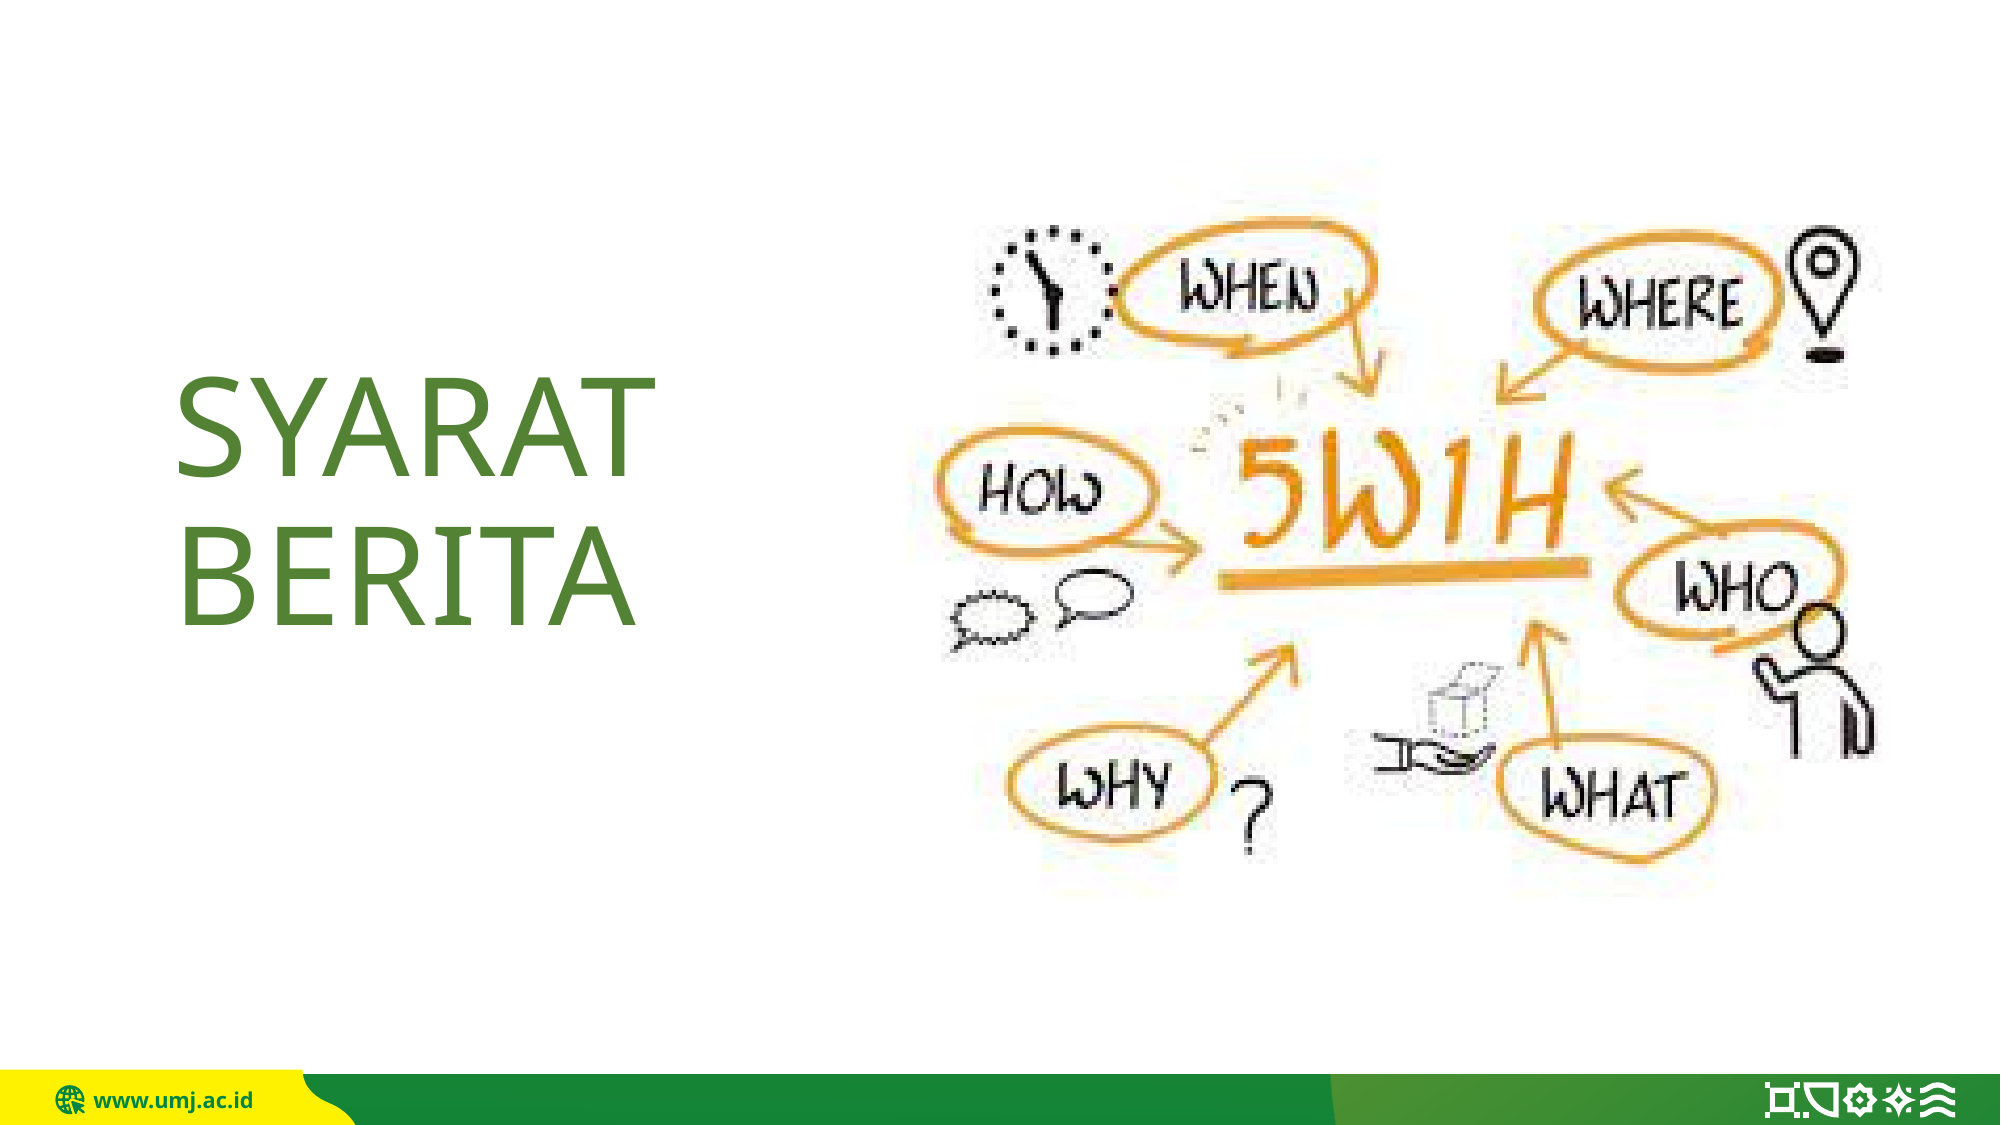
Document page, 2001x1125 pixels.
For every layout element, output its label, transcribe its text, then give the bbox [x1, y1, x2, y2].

text_box Syarat Berita [157, 344, 841, 669]
picture [304, 1074, 2000, 1125]
picture [841, 158, 2000, 923]
